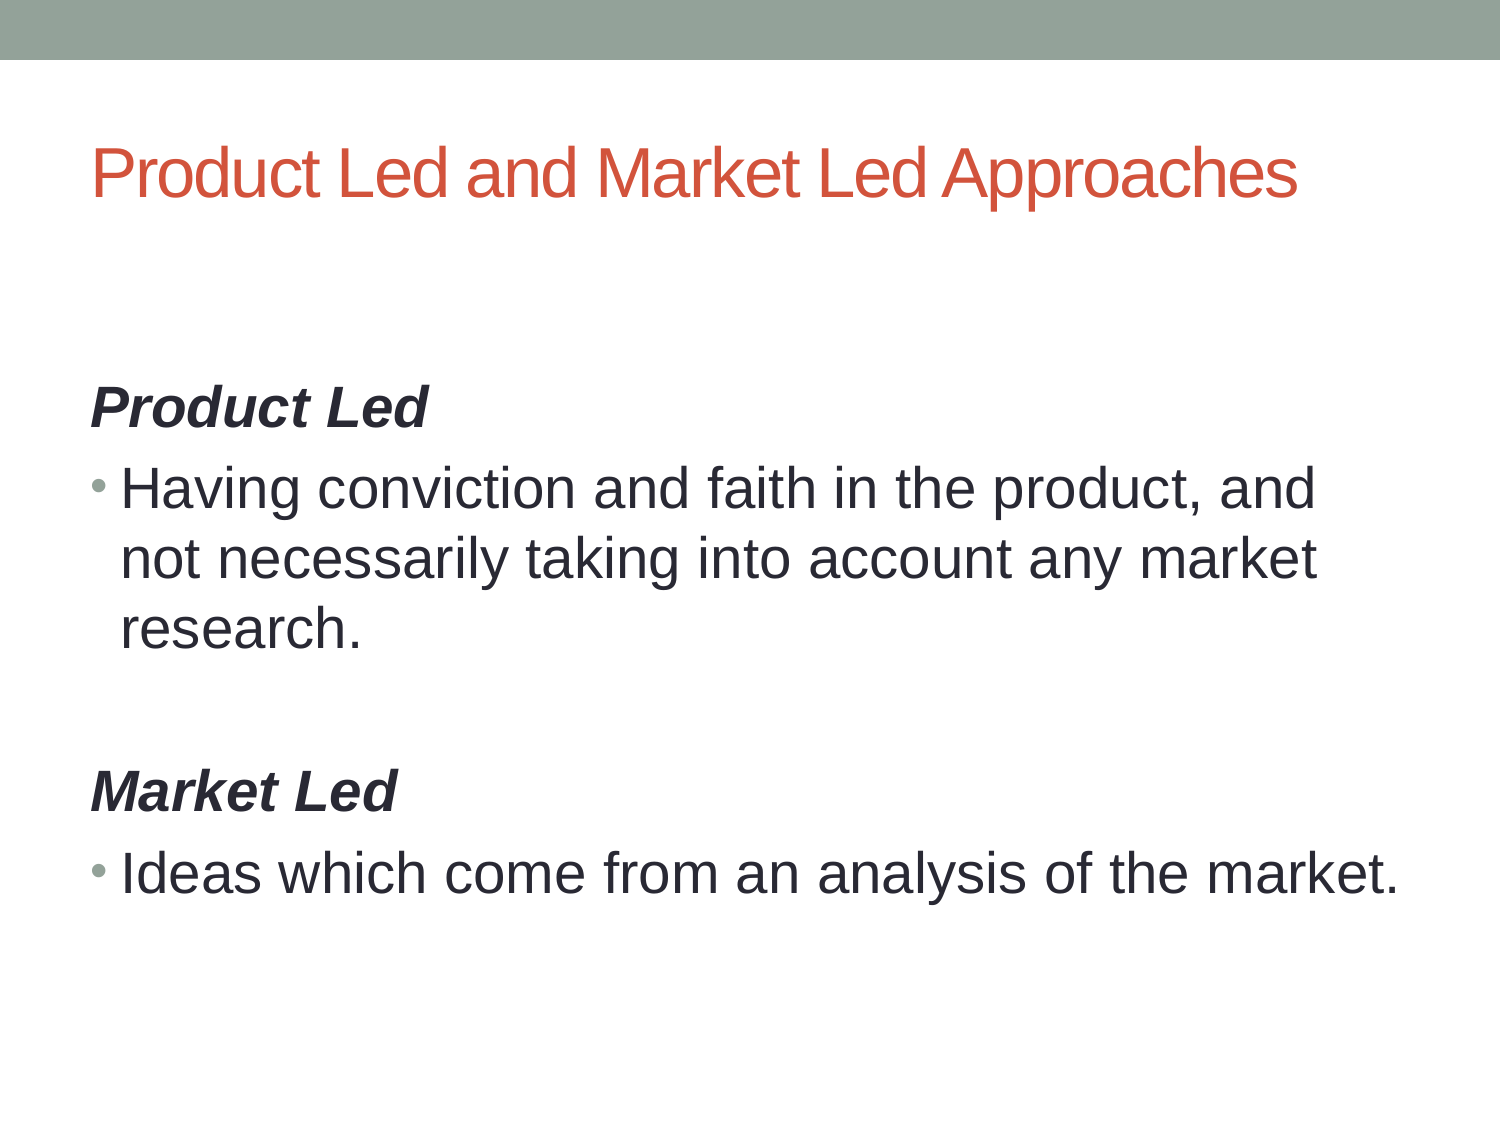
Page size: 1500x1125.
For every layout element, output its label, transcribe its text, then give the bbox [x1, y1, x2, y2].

list Product Led Having conviction and faith in the product, and not necessarily taking into account any market research. Market Led Ideas which come from an analysis of the market. [75, 361, 1425, 1063]
title Product Led and Market Led Approaches [75, 87, 1425, 250]
